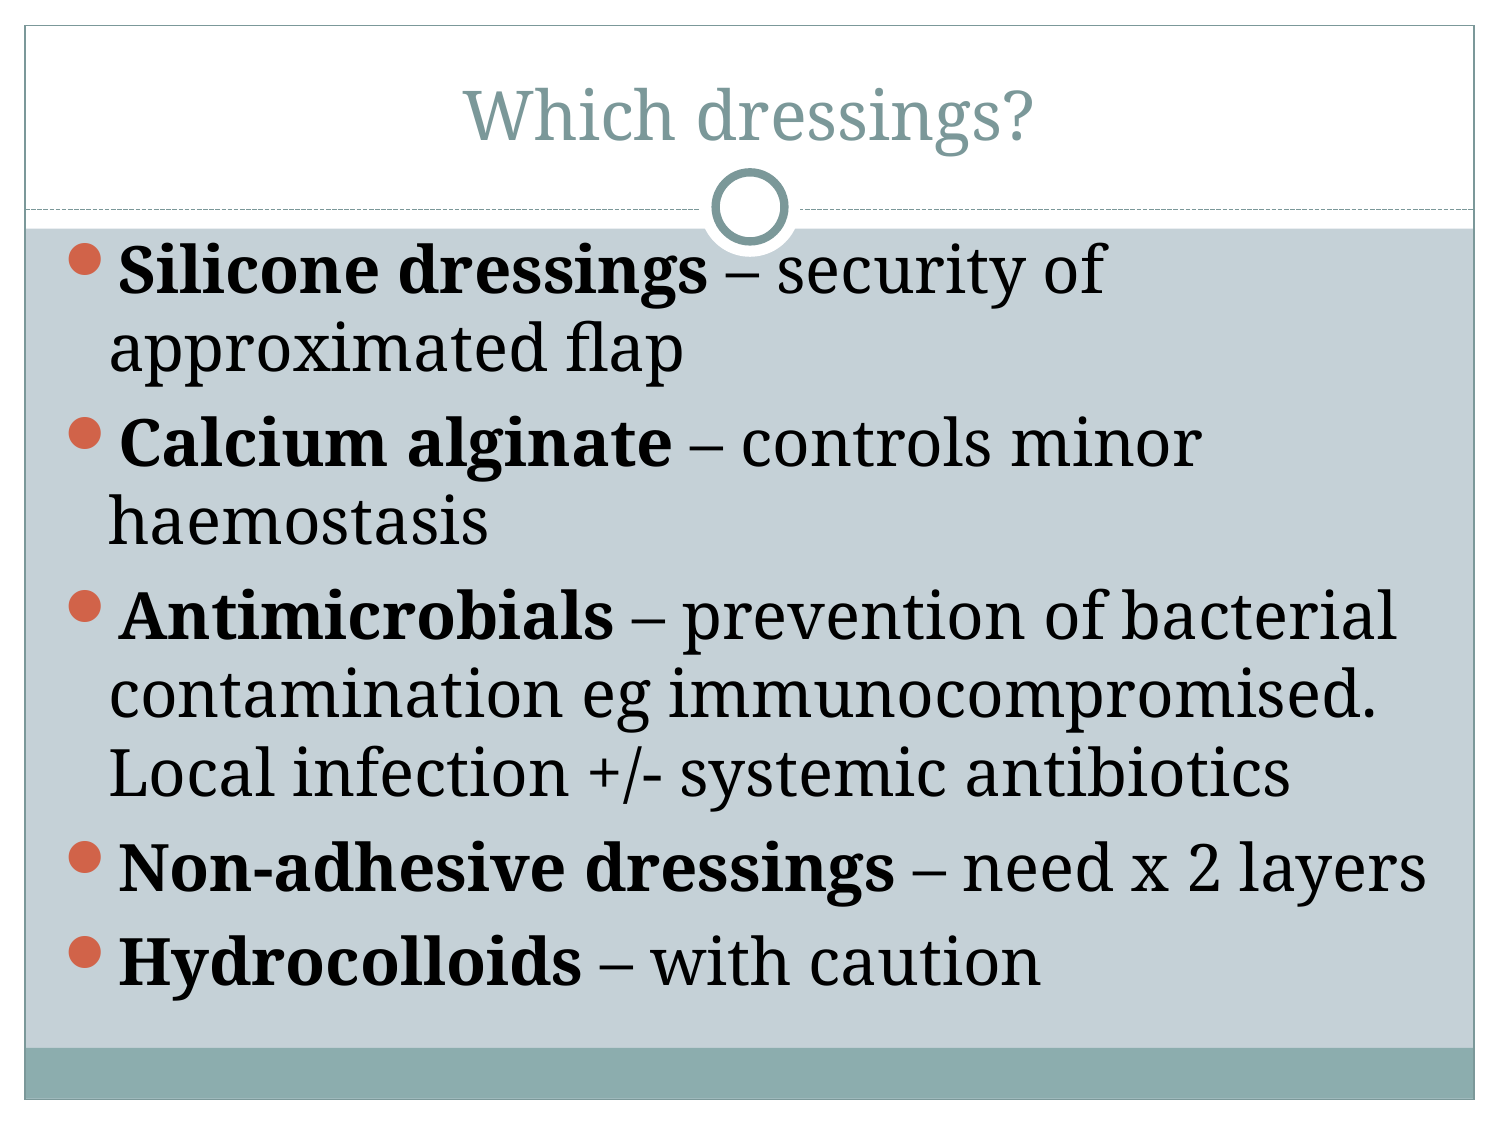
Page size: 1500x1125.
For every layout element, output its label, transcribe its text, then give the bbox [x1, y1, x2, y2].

text_box Silicone dressings – security of approximated flap Calcium alginate – controls minor haemostasis Antimicrobials – prevention of bacterial contamination eg immunocompromised. Local infection +/- systemic antibiotics Non-adhesive dressings – need x 2 layers Hydrocolloids – with caution [49, 219, 1447, 1071]
title Which dressings? [49, 37, 1450, 162]
